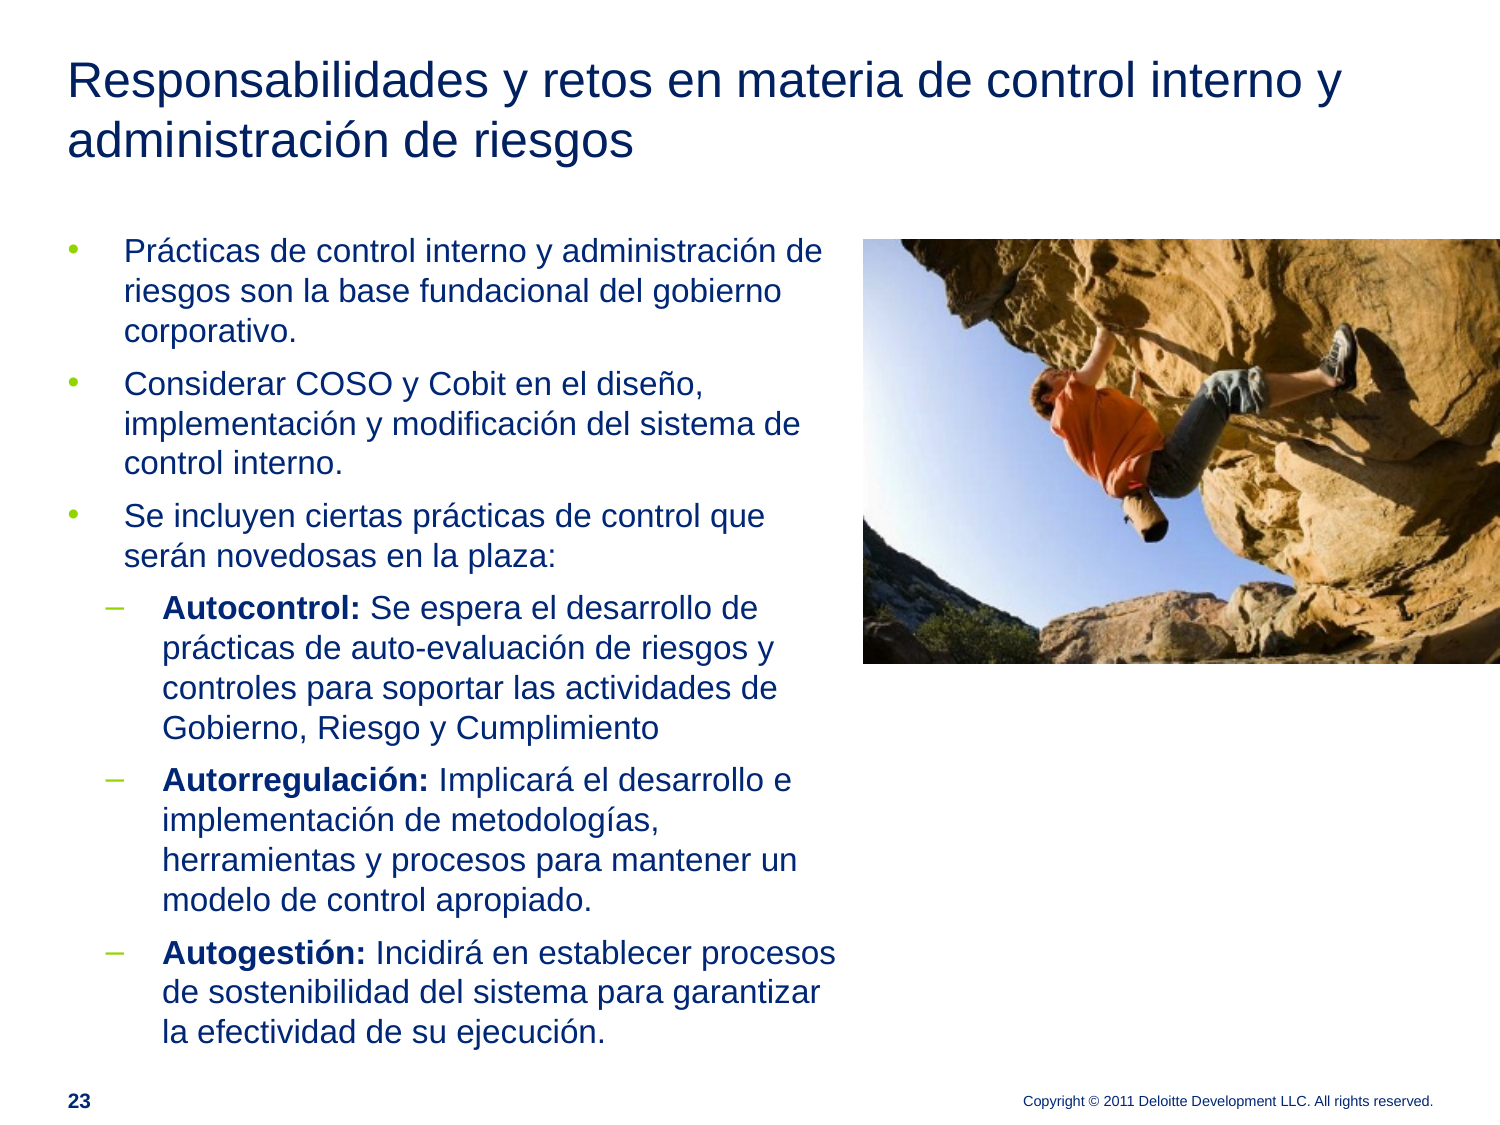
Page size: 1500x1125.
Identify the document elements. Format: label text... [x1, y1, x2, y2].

list Prácticas de control interno y administración de riesgos son la base fundacional del gobierno corporativo. Considerar COSO y Cobit en el diseño, implementación y modificación del sistema de control interno. Se incluyen ciertas prácticas de control que serán novedosas en la plaza: Autocontrol: Se espera el desarrollo de prácticas de auto-evaluación de riesgos y controles para soportar las actividades de Gobierno, Riesgo y Cumplimiento Autorregulación: Implicará el desarrollo e implementación de metodologías, herramientas y procesos para mantener un modelo de control apropiado. Autogestión: Incidirá en establecer procesos de sostenibilidad del sistema para garantizar la efectividad de su ejecución. [67, 229, 839, 1104]
title Responsabilidades y retos en materia de control interno y administración de riesgos [67, 6, 1435, 169]
picture [863, 238, 1500, 665]
